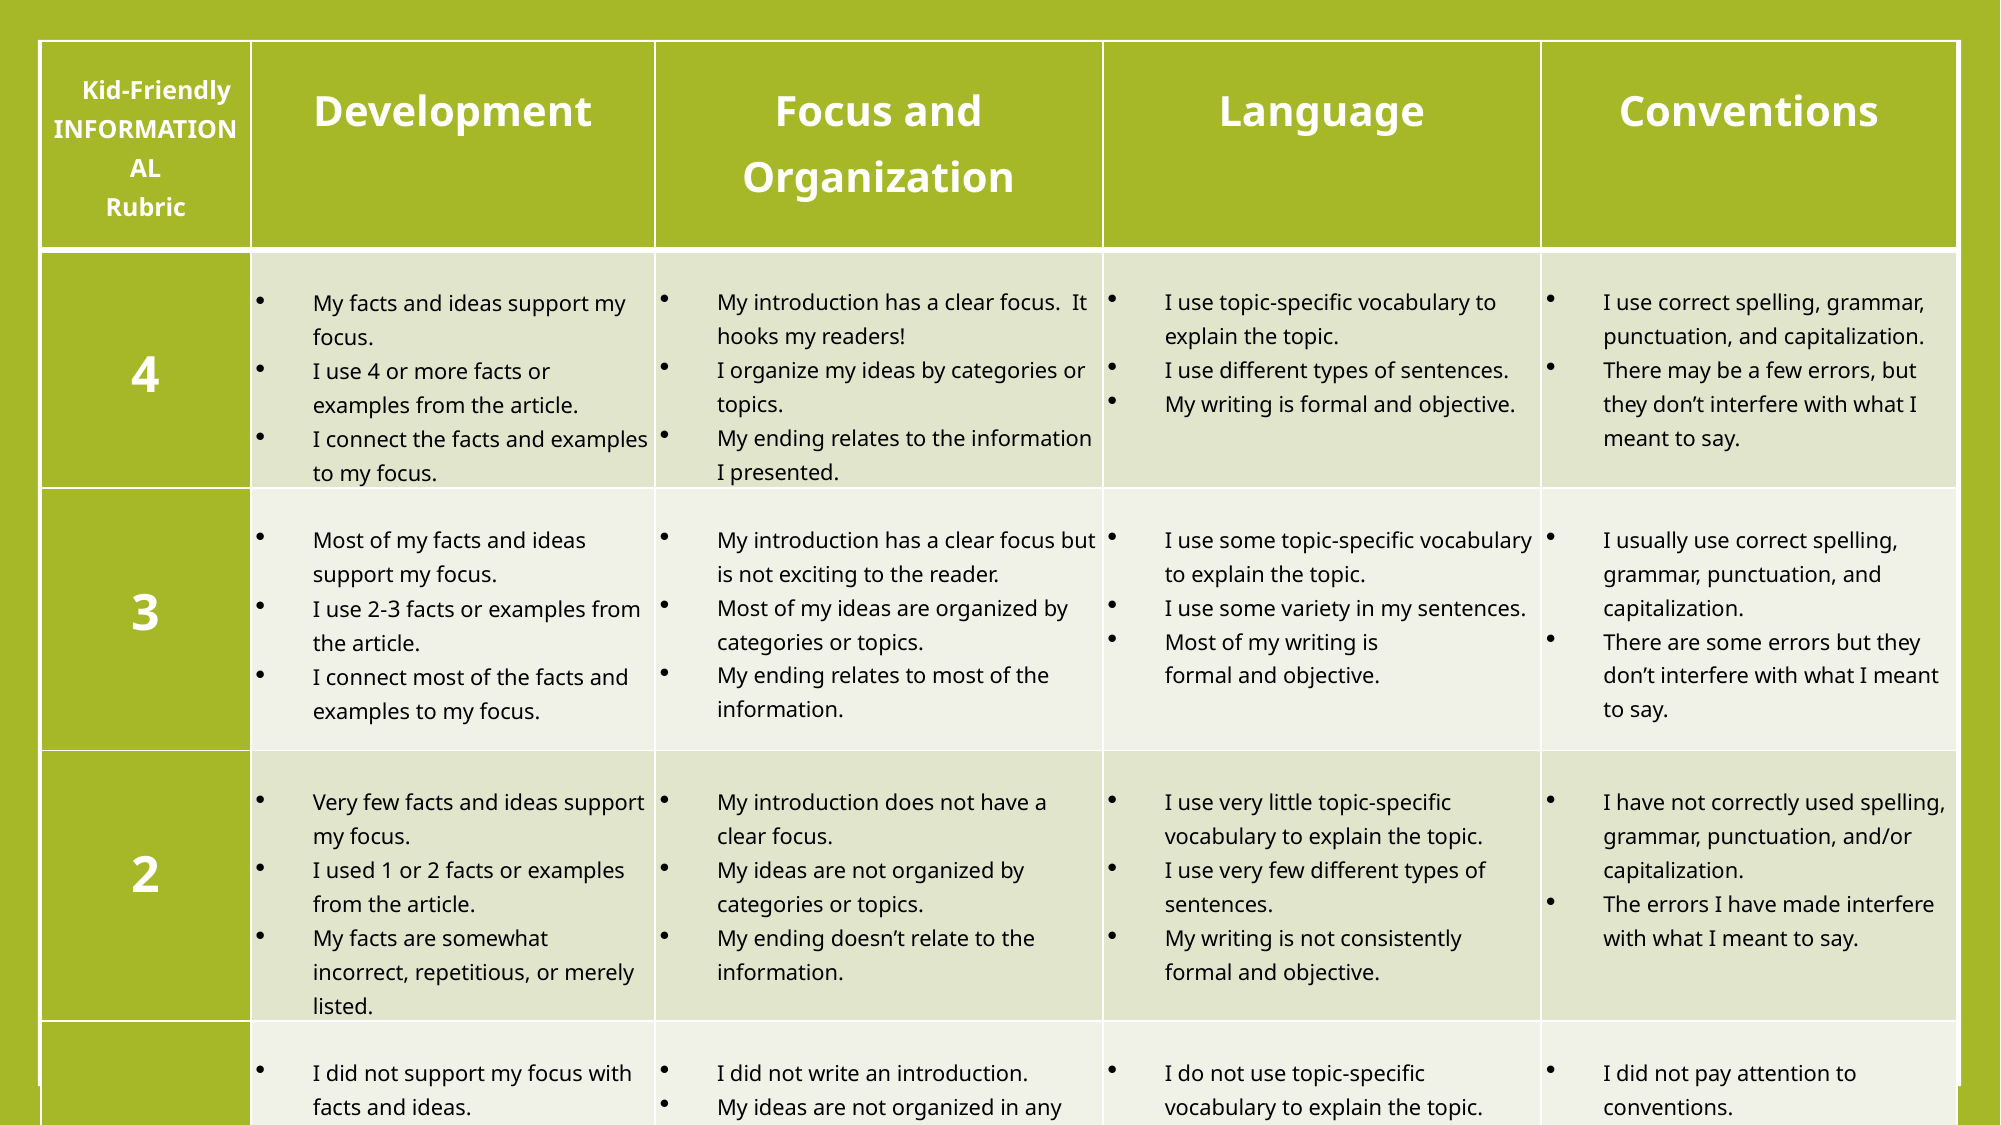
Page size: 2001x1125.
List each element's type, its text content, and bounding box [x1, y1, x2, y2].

table_cell 2 [42, 751, 250, 1020]
table_cell Very few facts and ideas support my focus. I used 1 or 2 facts or examples from the article. My facts are somewhat incorrect, repetitious, or merely listed. [252, 751, 654, 1020]
table_cell My introduction has a clear focus but is not exciting to the reader. Most of my ideas are organized by categories or topics. My ending relates to most of the information. [656, 489, 1102, 750]
table_header Kid-Friendly INFORMATIONAL Rubric [42, 42, 250, 247]
table_cell I did not write an introduction. My ideas are not organized in any way. I did not write an ending. [656, 1022, 1102, 1125]
table_cell Most of my facts and ideas support my focus. I use 2-3 facts or examples from the article. I connect most of the facts and examples to my focus. [252, 489, 654, 750]
table_cell 3 [42, 489, 250, 750]
table_cell I use very little topic-specific vocabulary to explain the topic. I use very few different types of sentences. My writing is not consistently formal and objective. [1104, 751, 1540, 1020]
table_cell I usually use correct spelling, grammar, punctuation, and capitalization. There are some errors but they don’t interfere with what I meant to say. [1542, 489, 1956, 750]
table_cell My introduction does not have a clear focus. My ideas are not organized by categories or topics. My ending doesn’t relate to the information. [656, 751, 1102, 1020]
table_cell I use correct spelling, grammar, punctuation, and capitalization. There may be a few errors, but they don’t interfere with what I meant to say. [1542, 253, 1956, 487]
table_cell 1 [42, 1022, 250, 1125]
table_header Development [252, 42, 654, 247]
table_cell I do not use topic-specific vocabulary to explain the topic. Most of my sentences sound or look the same. My writing style is informal and conversational. [1104, 1022, 1540, 1125]
table_cell I have not correctly used spelling, grammar, punctuation, and/or capitalization. The errors I have made interfere with what I meant to say. [1542, 751, 1956, 1020]
table_header Language [1104, 42, 1540, 247]
table_cell I did not pay attention to conventions. My errors make it hard to understand what I was trying to say. [1542, 1022, 1956, 1125]
table_cell My introduction has a clear focus. It hooks my readers! I organize my ideas by categories or topics. My ending relates to the information I presented. [656, 253, 1102, 487]
table_cell I did not support my focus with facts and ideas. I did not use facts or examples from the article. My facts are based on personal knowledge. [252, 1022, 654, 1125]
table_cell My facts and ideas support my focus. I use 4 or more facts or examples from the article. I connect the facts and examples to my focus. [252, 253, 654, 487]
table_cell 4 [42, 253, 250, 487]
table_header Conventions [1542, 42, 1956, 247]
table_cell I use topic-specific vocabulary to explain the topic. I use different types of sentences. My writing is formal and objective. [1104, 253, 1540, 487]
table_cell I use some topic-specific vocabulary to explain the topic. I use some variety in my sentences. Most of my writing is formal and objective. [1104, 489, 1540, 750]
table_header Focus and Organization [656, 42, 1102, 247]
